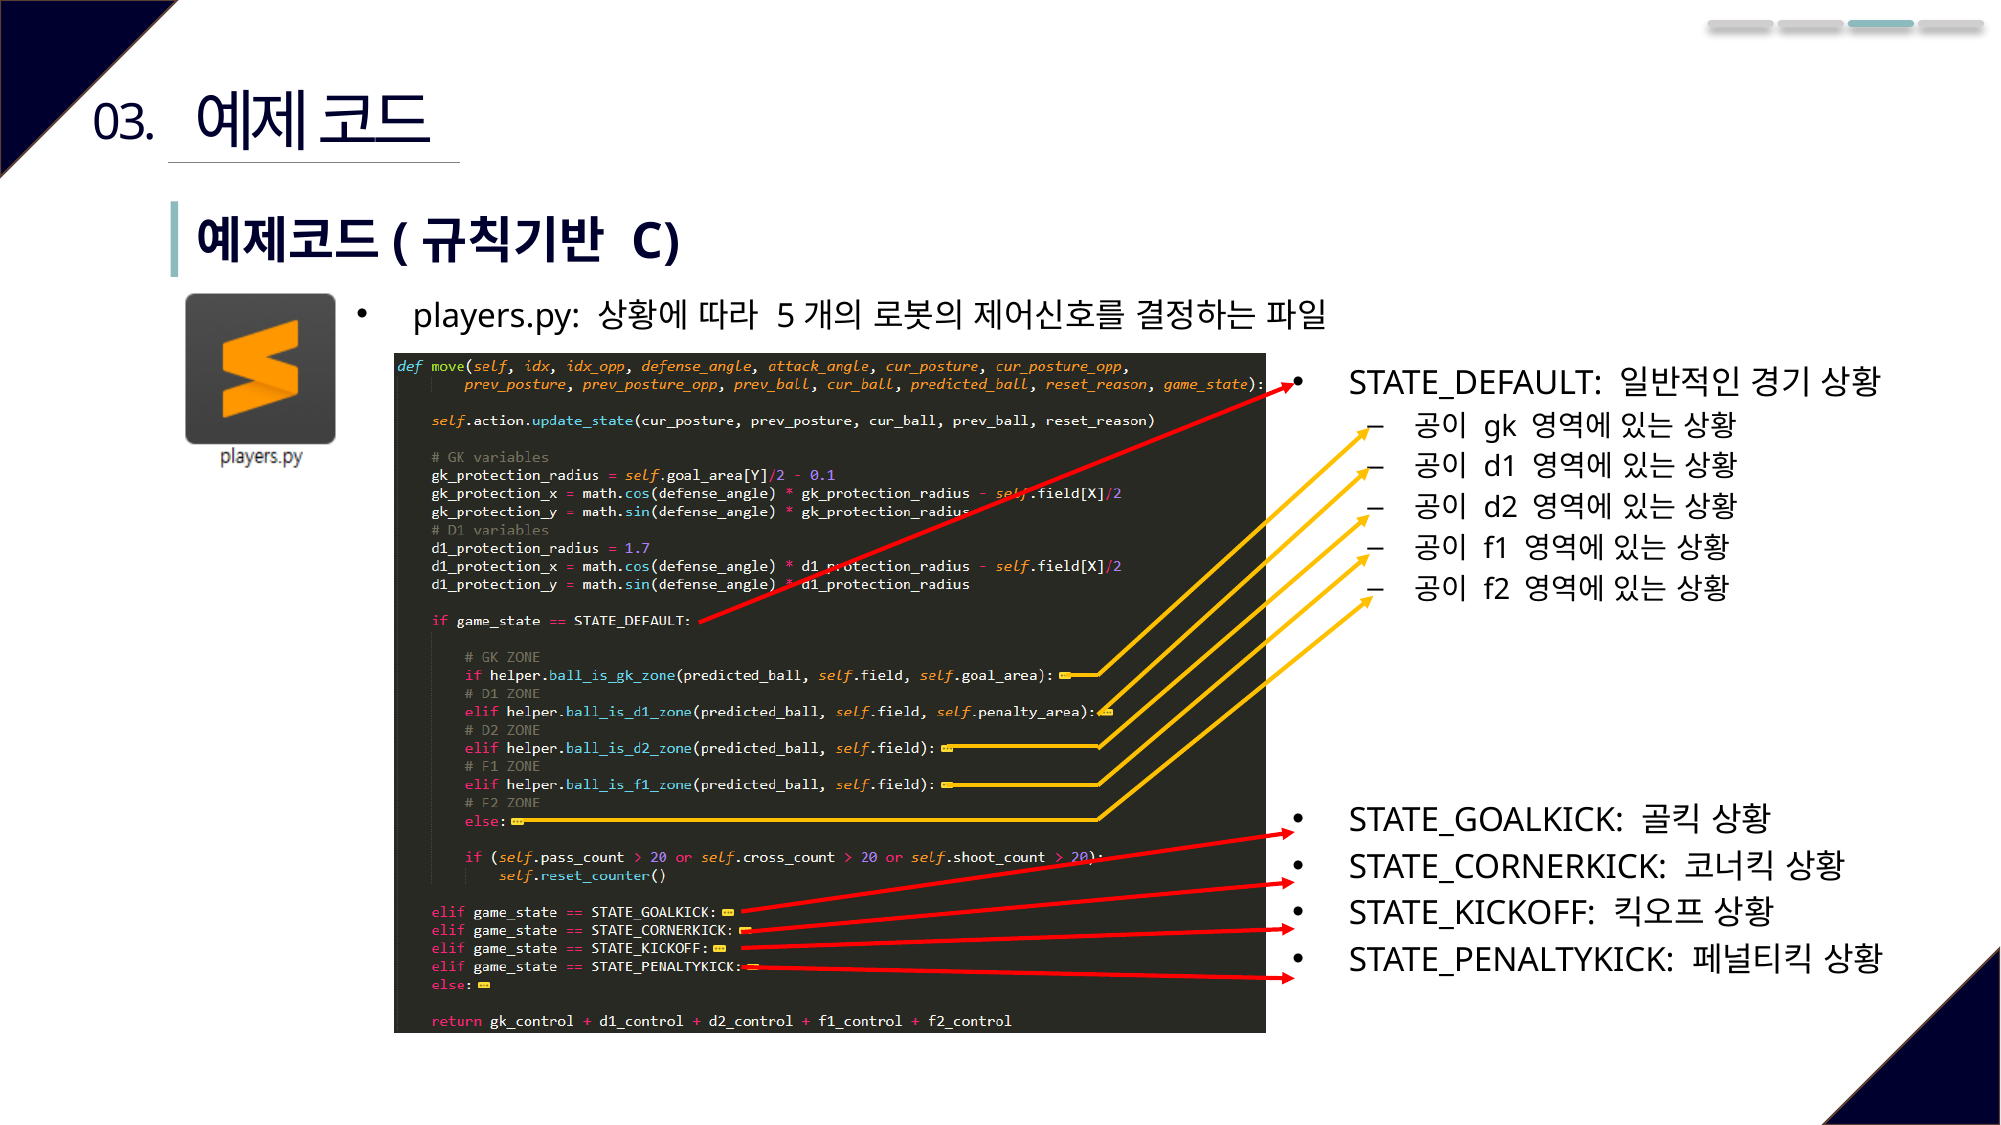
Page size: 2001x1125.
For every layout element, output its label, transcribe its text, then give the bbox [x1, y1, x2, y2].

text_box players.py: 상황에 따라 5개의 로봇의 제어신호를 결정하는 파일 [342, 286, 1823, 343]
picture [178, 286, 342, 493]
text_box [170, 200, 179, 278]
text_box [741, 967, 1295, 979]
text_box 03. [78, 81, 172, 157]
text_box STATE_DEFAULT: 일반적인 경기 상황 공이 gk 영역에 있는 상황 공이 d1 영역에 있는 상황 공이 d2 영역에 있는 상황 공이 f1 영역에 있는 상황 공이 f2 영역에 있는 상황 STATE_GOALKICK: 골킥 상황 STATE_CORNERKICK: 코너킥 상황 STATE_KICKOFF: 킥오프 상황 STATE_PENALTYKICK: 페널티킥 상황 [1277, 353, 1974, 1033]
text_box 예제코드(규칙기반 C) [181, 201, 696, 277]
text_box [741, 882, 1295, 928]
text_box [741, 832, 1295, 882]
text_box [1097, 427, 1370, 467]
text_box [1097, 595, 1374, 820]
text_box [698, 383, 1295, 623]
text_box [1097, 553, 1370, 595]
text_box 예제 코드 [179, 163, 449, 167]
picture [394, 353, 1266, 1033]
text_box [741, 928, 1295, 948]
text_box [1097, 467, 1370, 514]
text_box 예제 코드 [179, 71, 449, 162]
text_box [1097, 514, 1370, 553]
